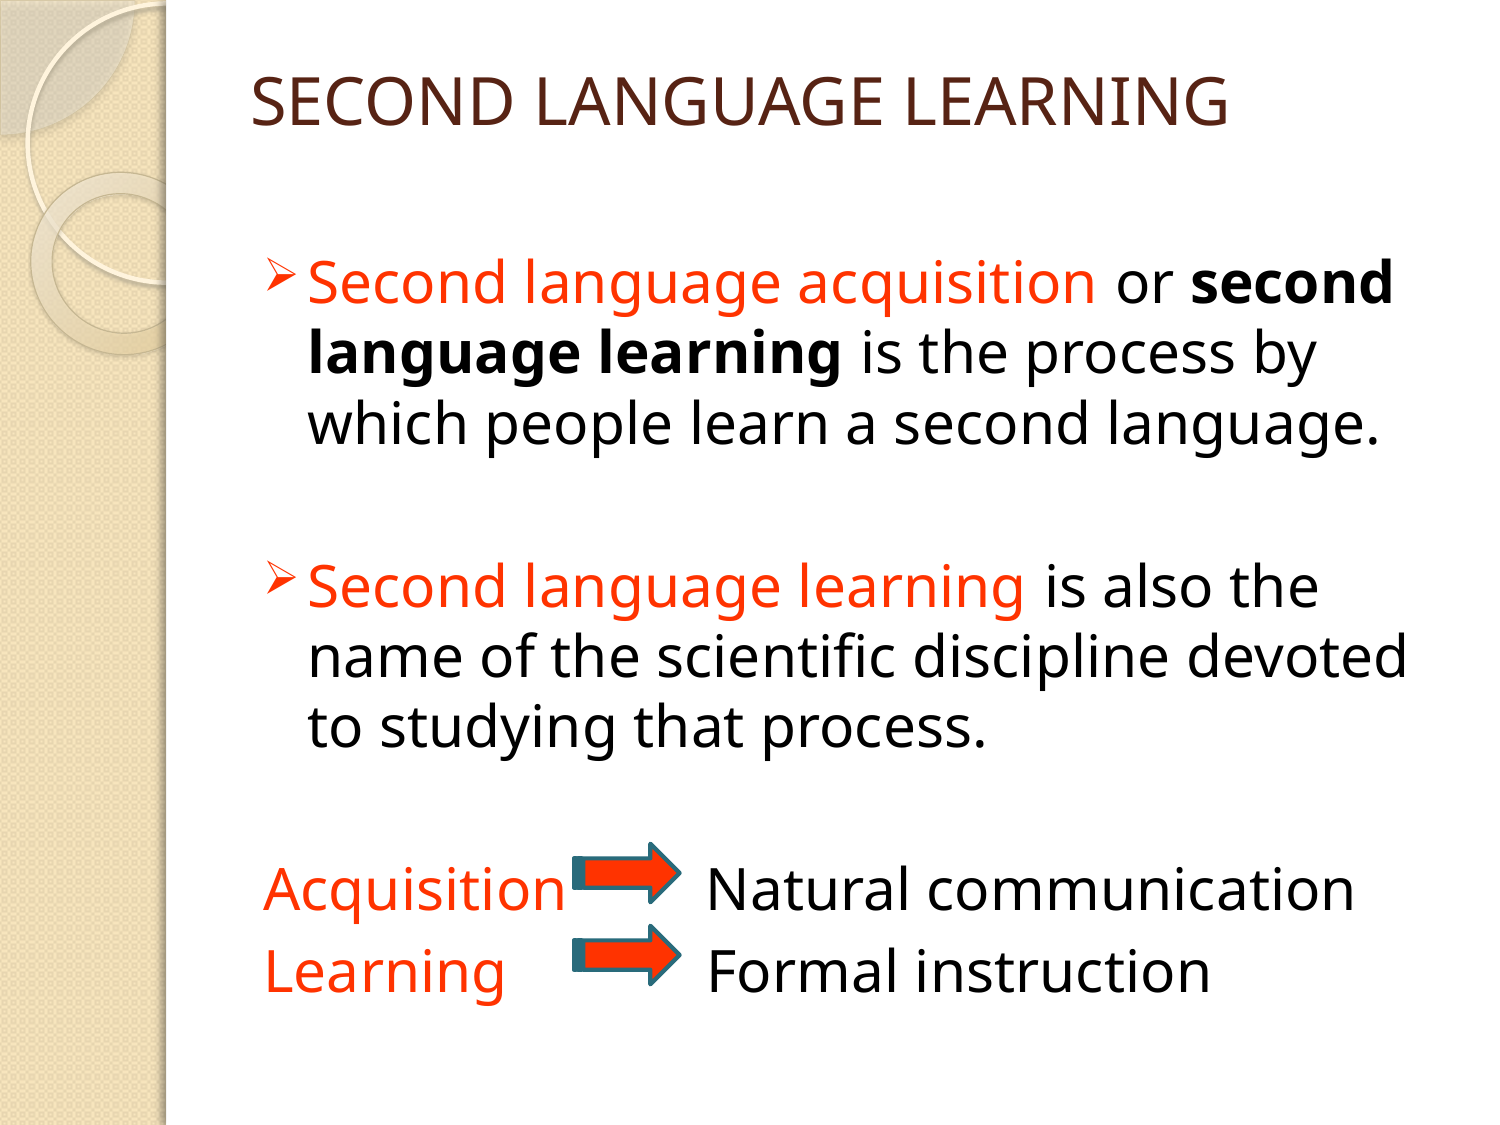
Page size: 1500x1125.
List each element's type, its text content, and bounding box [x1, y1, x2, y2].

title SECOND LANGUAGE LEARNING [235, 45, 1466, 233]
text_box [572, 841, 682, 905]
list Second language acquisition or second language learning is the process by which people learn a second language. Second language learning is also the name of the scientific discipline devoted to studying that process. Acquisition Natural communication Learning Formal instruction [235, 237, 1466, 1025]
text_box [572, 923, 682, 987]
